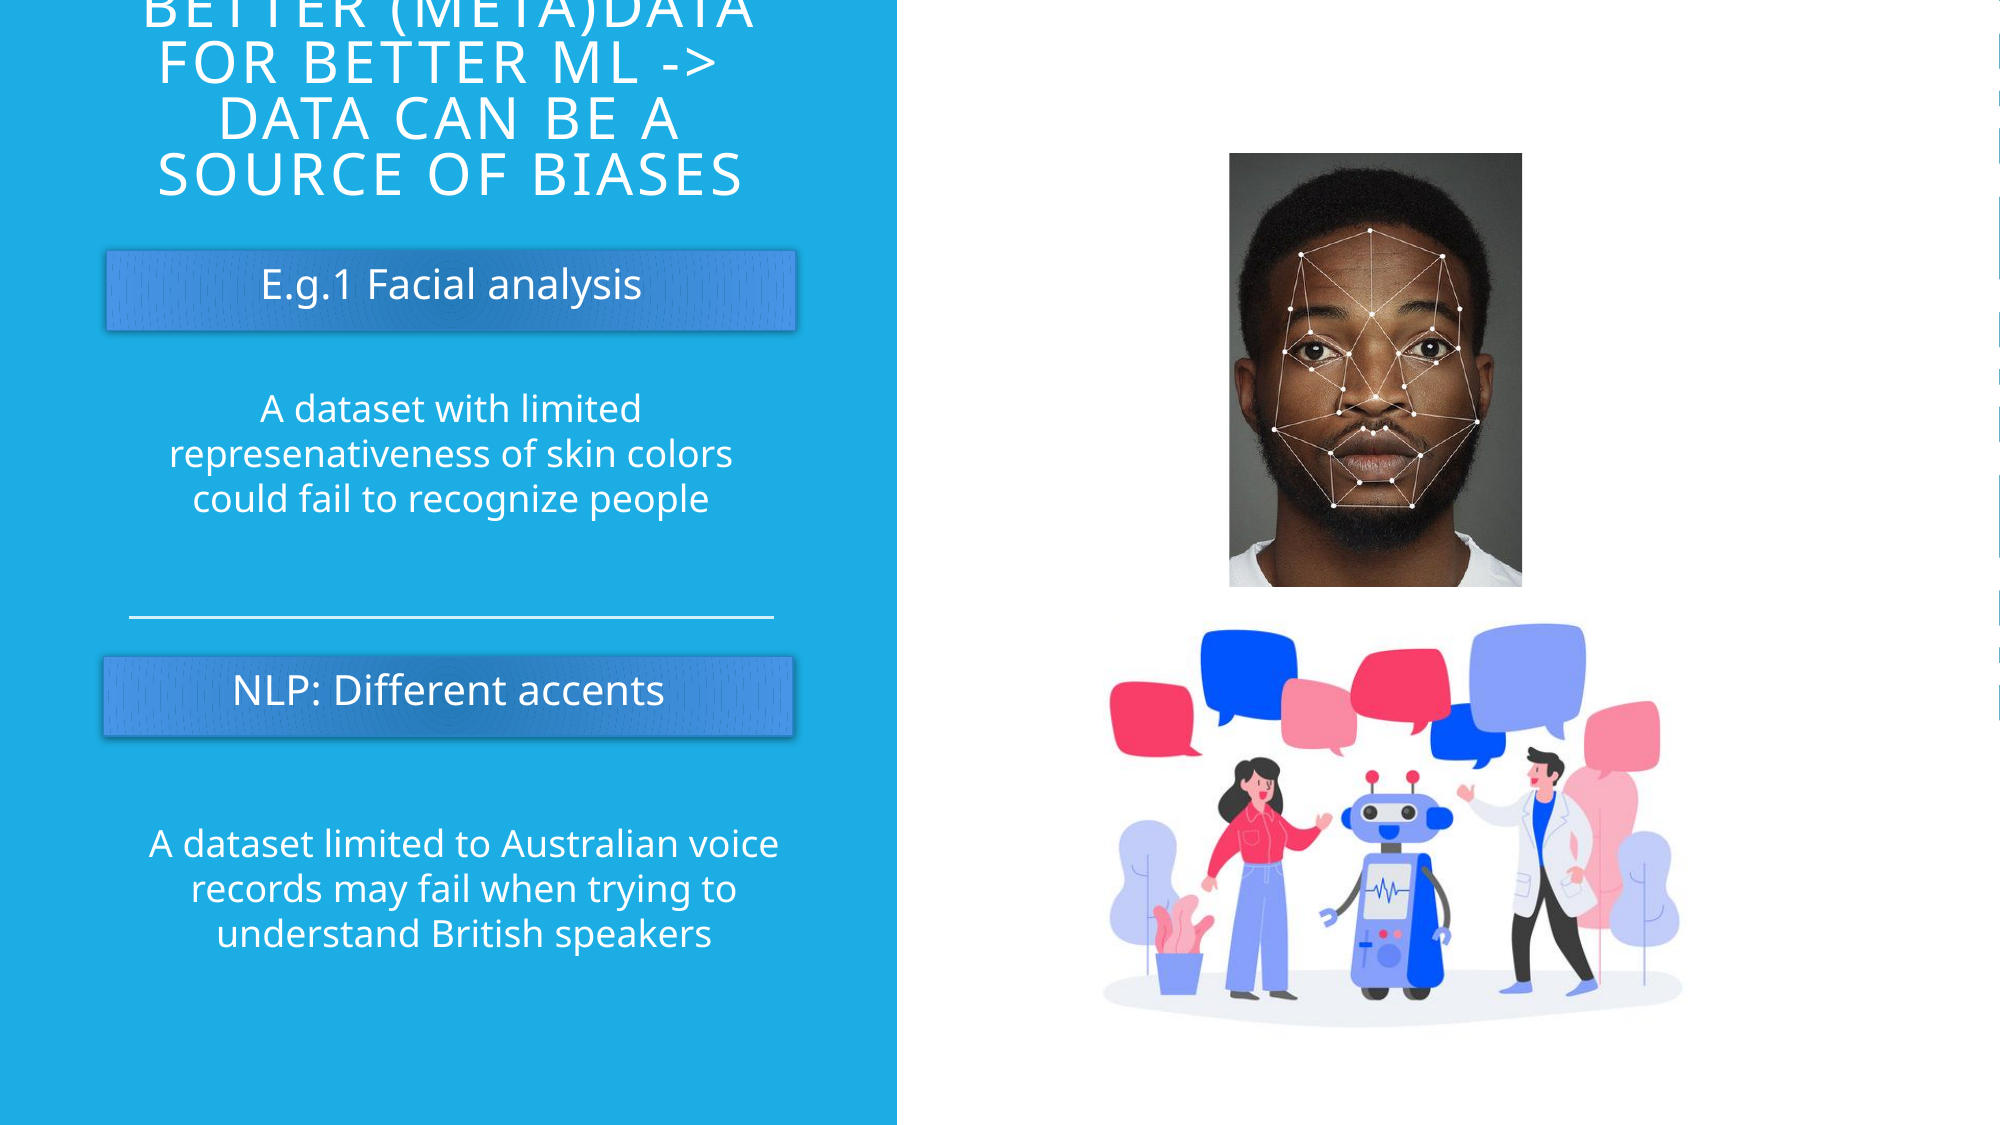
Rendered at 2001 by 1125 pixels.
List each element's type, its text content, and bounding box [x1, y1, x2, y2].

text_box [898, 0, 2000, 1125]
text_box E.g.1 Facial analysis [106, 250, 797, 331]
text_box NLP: Different accents [103, 656, 794, 737]
text_box A dataset limited to Australian voice records may fail when trying to understand British speakers [106, 812, 823, 1003]
text_box A dataset with limited represenativeness of skin colors could fail to recognize people [106, 377, 797, 633]
title Better (META)data for better ML -> data can be a source of biases [104, 104, 797, 215]
text_box [0, 0, 898, 1125]
picture [1229, 153, 1523, 587]
picture [1102, 617, 1692, 1061]
